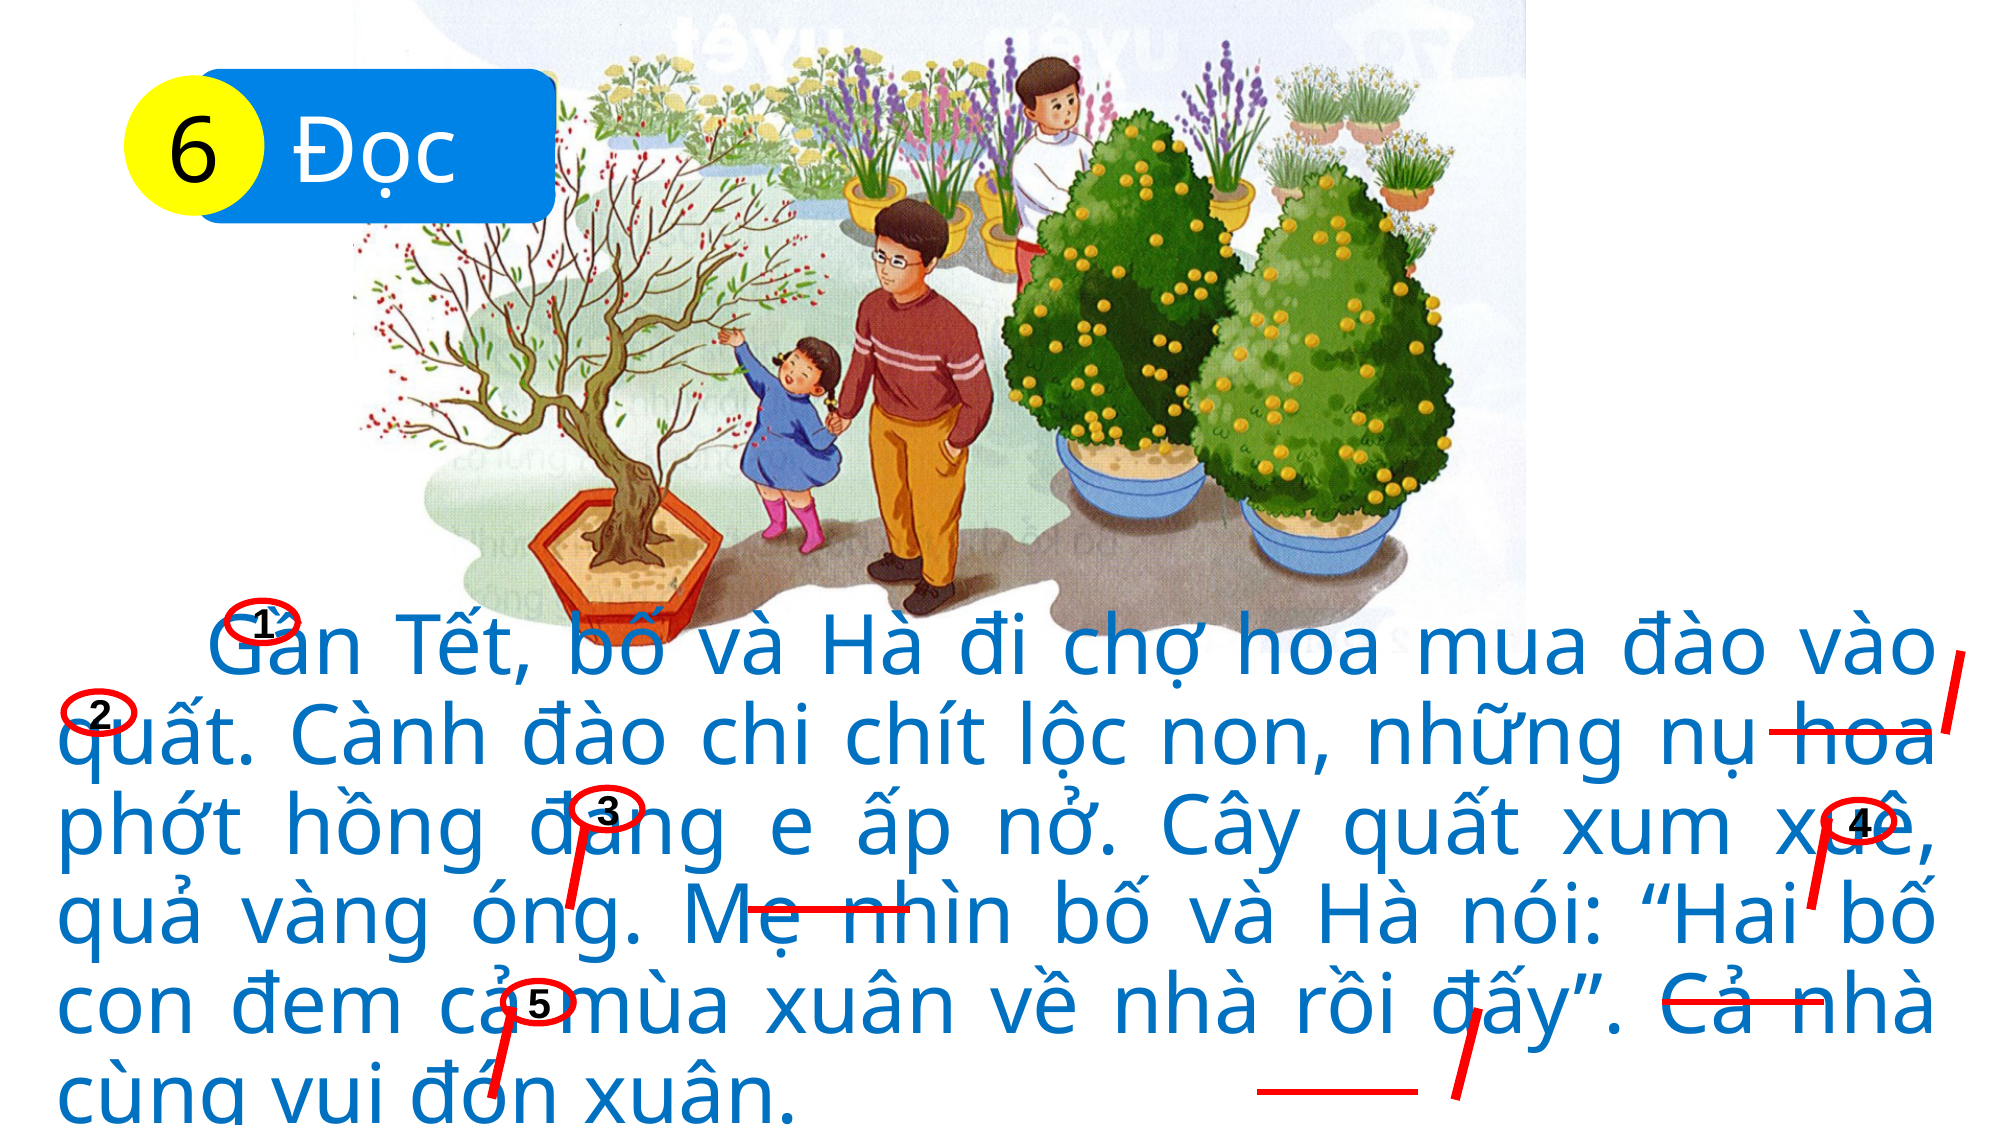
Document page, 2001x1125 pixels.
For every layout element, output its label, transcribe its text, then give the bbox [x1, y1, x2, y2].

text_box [569, 826, 586, 910]
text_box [1945, 650, 1961, 734]
text_box 3 [570, 786, 644, 832]
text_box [491, 1007, 513, 1099]
text_box 1 [225, 599, 299, 645]
text_box Gần Tết, bố và Hà đi chợ hoa mua đào vào quất. Cành đào chi chít lộc non, những nụ hoa phớt hồng đang e ấp nở. Cây quất xum xuê, quả vàng óng. Mẹ nhìn bố và Hà nói: “Hai bố con đem cả mùa xuân về nhà rồi đấy”. Cả nhà cùng vui đón xuân. [40, 694, 1956, 1050]
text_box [1810, 818, 1829, 910]
picture [353, 0, 1526, 653]
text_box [1455, 1008, 1479, 1100]
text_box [123, 68, 556, 224]
text_box 5 [501, 979, 575, 1025]
text_box 2 [62, 690, 136, 735]
text_box 4 [1822, 798, 1896, 844]
